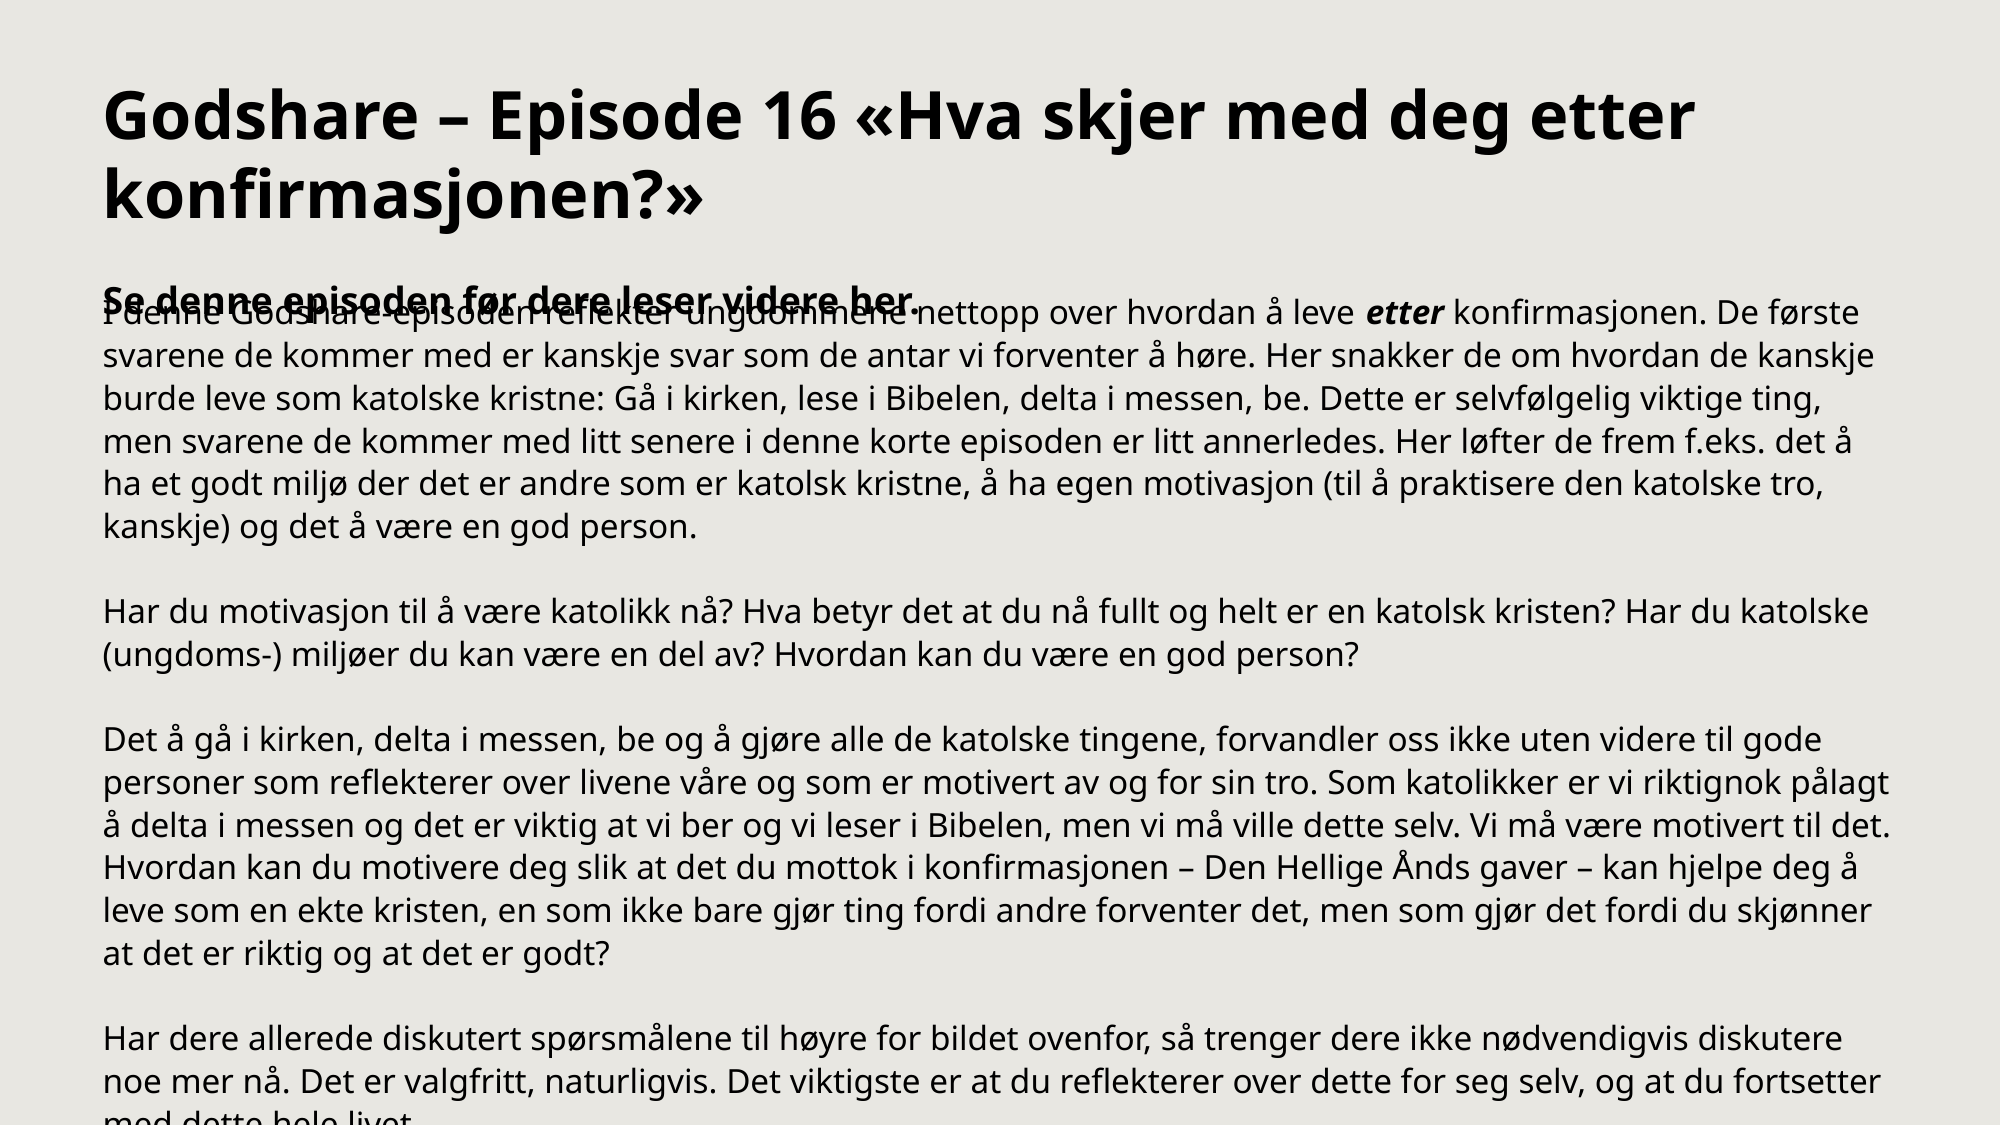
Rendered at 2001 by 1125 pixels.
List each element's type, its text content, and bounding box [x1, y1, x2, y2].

text_box Godshare – Episode 16 «Hva skjer med deg etter konfirmasjonen?» Se denne episoden før dere leser videre her. [87, 65, 1912, 281]
text_box I denne Godshare-episoden reflekter ungdommene nettopp over hvordan å leve etter konfirmasjonen. De første svarene de kommer med er kanskje svar som de antar vi forventer å høre. Her snakker de om hvordan de kanskje burde leve som katolske kristne: Gå i kirken, lese i Bibelen, delta i messen, be. Dette er selvfølgelig viktige ting, men svarene de kommer med litt senere i denne korte episoden er litt annerledes. Her løfter de frem f.eks. det å ha et godt miljø der det er andre som er katolsk kristne, å ha egen motivasjon (til å praktisere den katolske tro, kanskje) og det å være en god person. Har du motivasjon til å være katolikk nå? Hva betyr det at du nå fullt og helt er en katolsk kristen? Har du katolske (ungdoms-) miljøer du kan være en del av? Hvordan kan du være en god person? Det å gå i kirken, delta i messen, be og å gjøre alle de katolske tingene, forvandler oss ikke uten videre til gode personer som reflekterer over livene våre og som er motivert av og for sin tro. Som katolikker er vi riktignok pålagt å delta i messen og det er viktig at vi ber og vi leser i Bibelen, men vi må ville dette selv. Vi må være motivert til det. Hvordan kan du motivere deg slik at det du mottok i konfirmasjonen – Den Hellige Ånds gaver – kan hjelpe deg å leve som en ekte kristen, en som ikke bare gjør ting fordi andre forventer det, men som gjør det fordi du skjønner at det er riktig og at det er godt? Har dere allerede diskutert spørsmålene til høyre for bildet ovenfor, så trenger dere ikke nødvendigvis diskutere noe mer nå. Det er valgfritt, naturligvis. Det viktigste er at du reflekterer over dette for seg selv, og at du fortsetter med dette hele livet. [87, 281, 1912, 1125]
